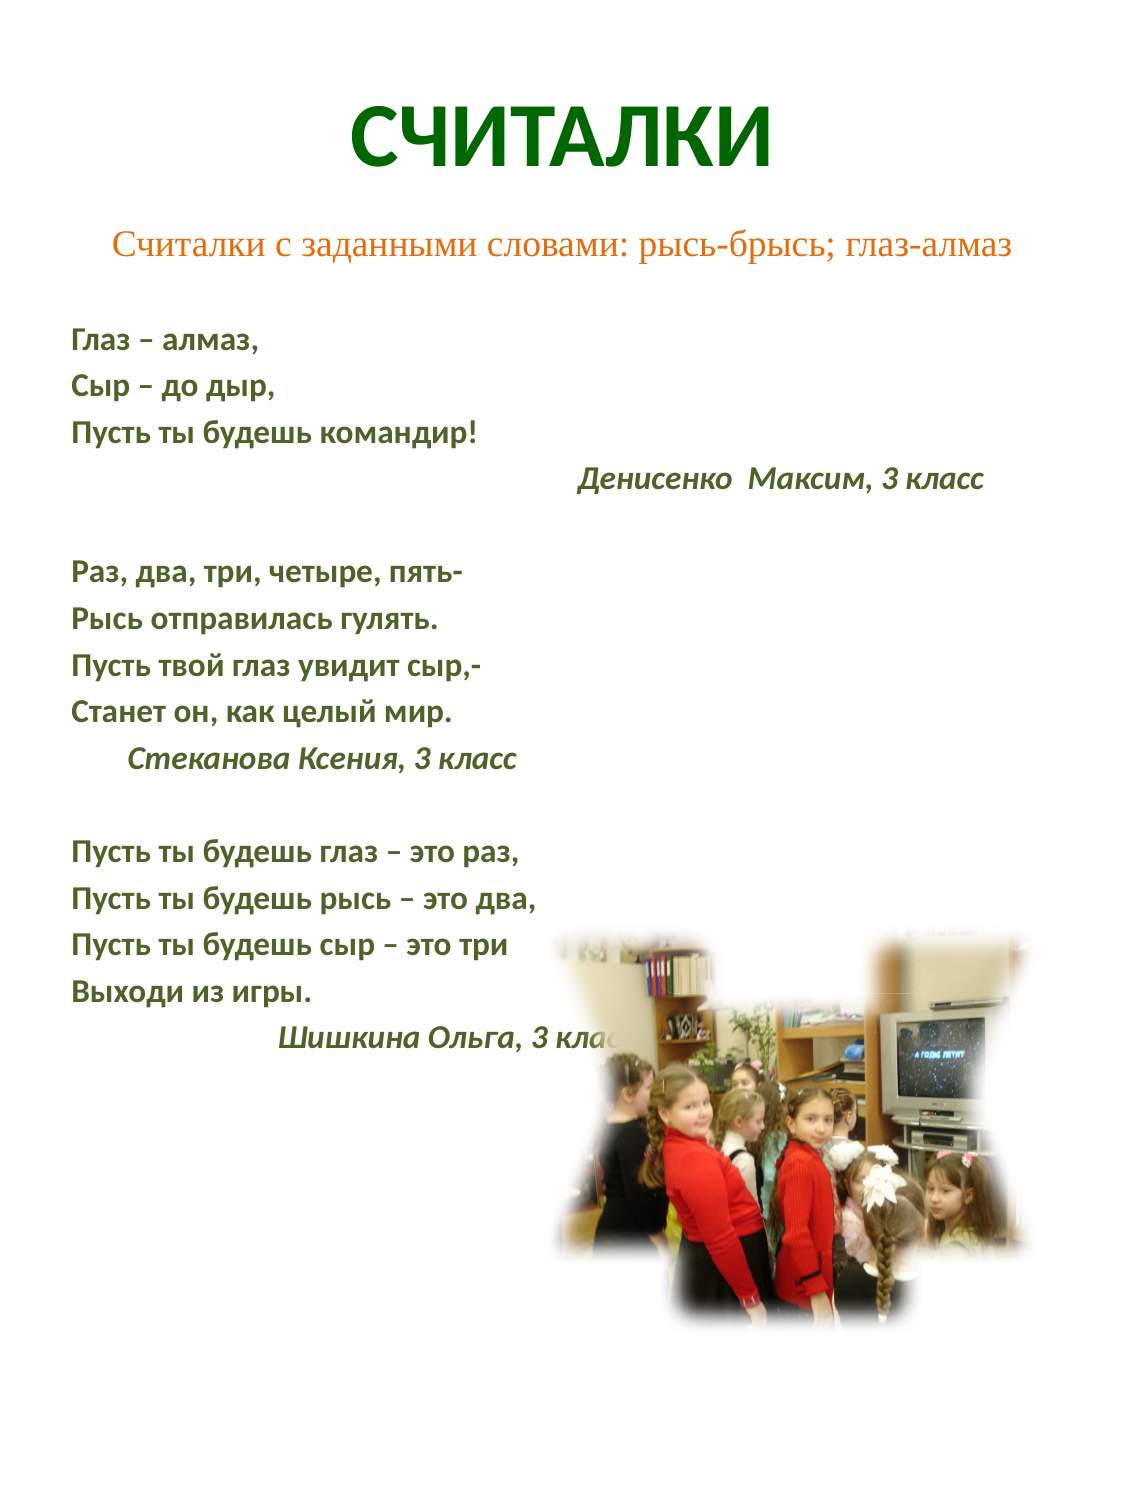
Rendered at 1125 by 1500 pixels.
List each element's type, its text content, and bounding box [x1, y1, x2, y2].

title Считалки [56, 60, 1069, 210]
list Считалки с заданными словами: рысь-брысь; глаз-алмаз Глаз – алмаз, Сыр – до дыр, Пусть ты будешь командир! Денисенко Максим, 3 класс Раз, два, три, четыре, пять- Рысь отправилась гулять. Пусть твой глаз увидит сыр,- Станет он, как целый мир. Стеканова Ксения, 3 класс Пусть ты будешь глаз – это раз, Пусть ты будешь рысь – это два, Пусть ты будешь сыр – это три Выходи из игры. Шишкина Ольга, 3 класс [56, 210, 1069, 1442]
picture [527, 925, 1055, 1334]
